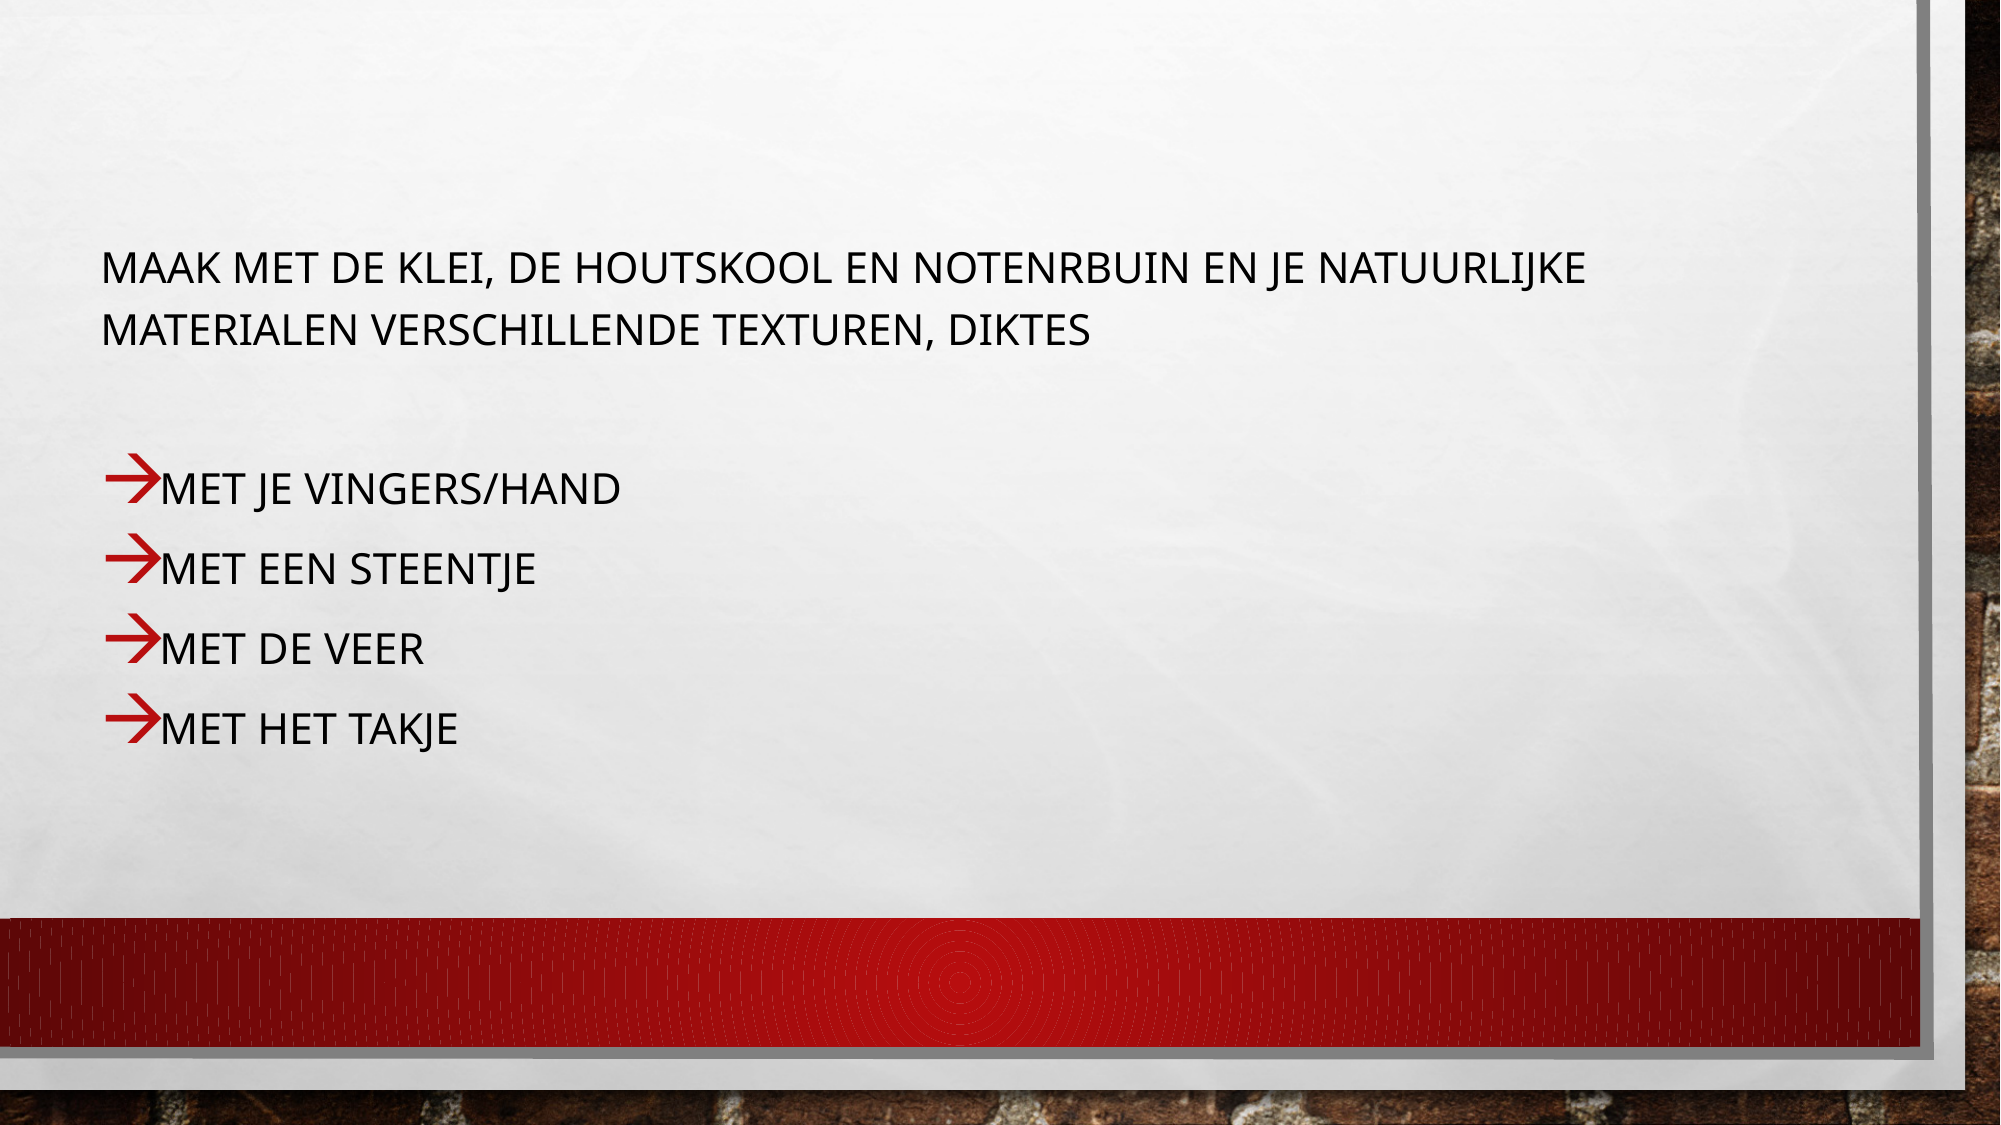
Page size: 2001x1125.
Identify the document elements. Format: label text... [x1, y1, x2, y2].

picture [0, 0, 2000, 1125]
list Maak met de klei, de houtskool en notenrbuin en je natuurlijke materialen verschillende texturen, diktes Met je vingers/hand Met een steentje Met de veer Met het takje [85, 222, 1791, 767]
